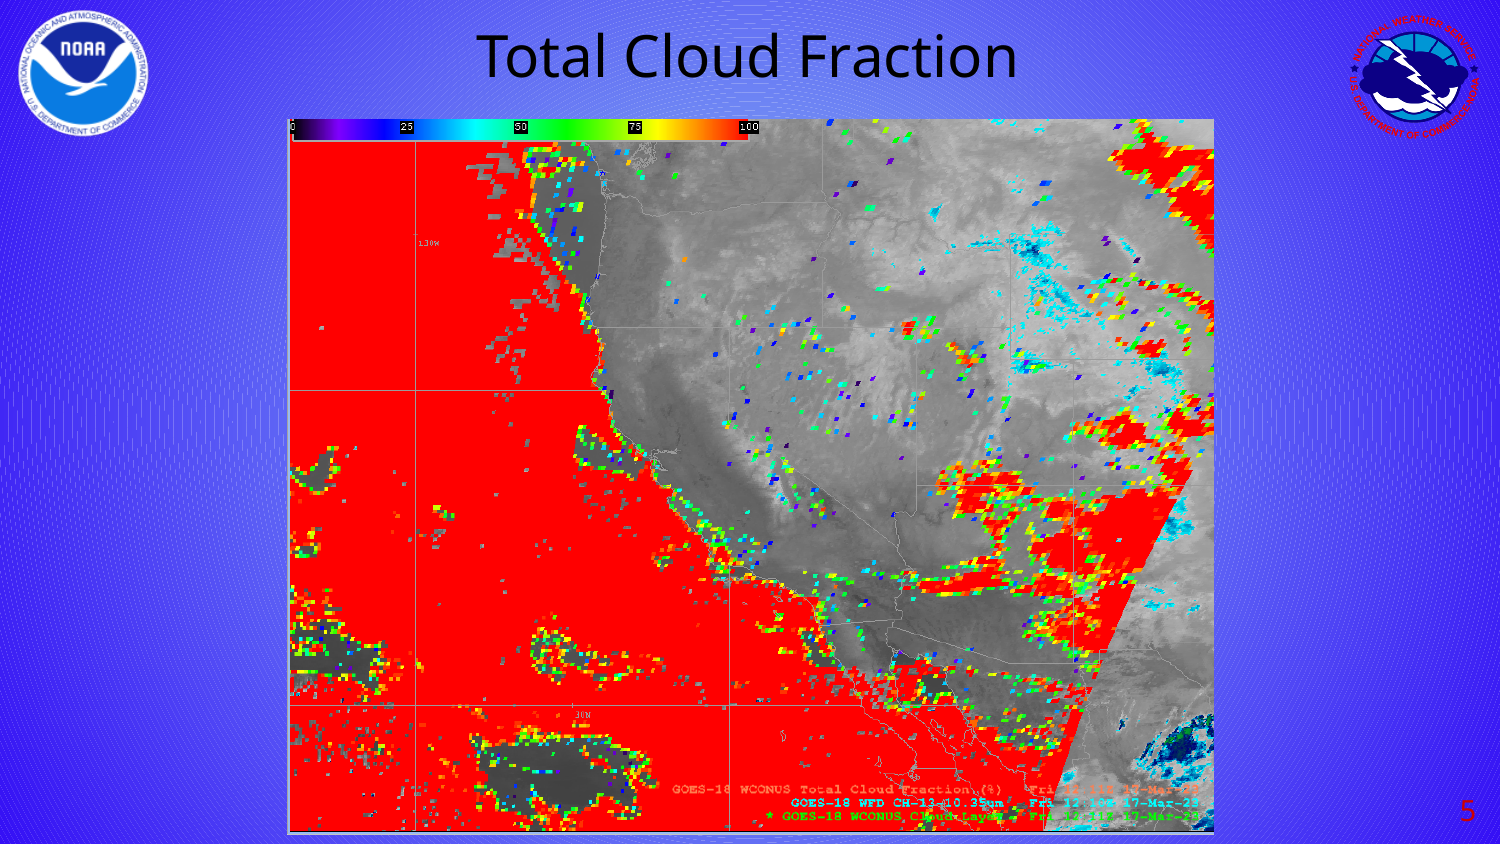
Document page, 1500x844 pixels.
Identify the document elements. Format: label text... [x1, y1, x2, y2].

picture [1345, 9, 1482, 142]
picture [286, 119, 1214, 835]
slide_number ‹#› [1418, 789, 1488, 835]
title Total Cloud Fraction [150, 0, 1346, 108]
picture [1208, 811, 1214, 818]
picture [17, 9, 150, 138]
